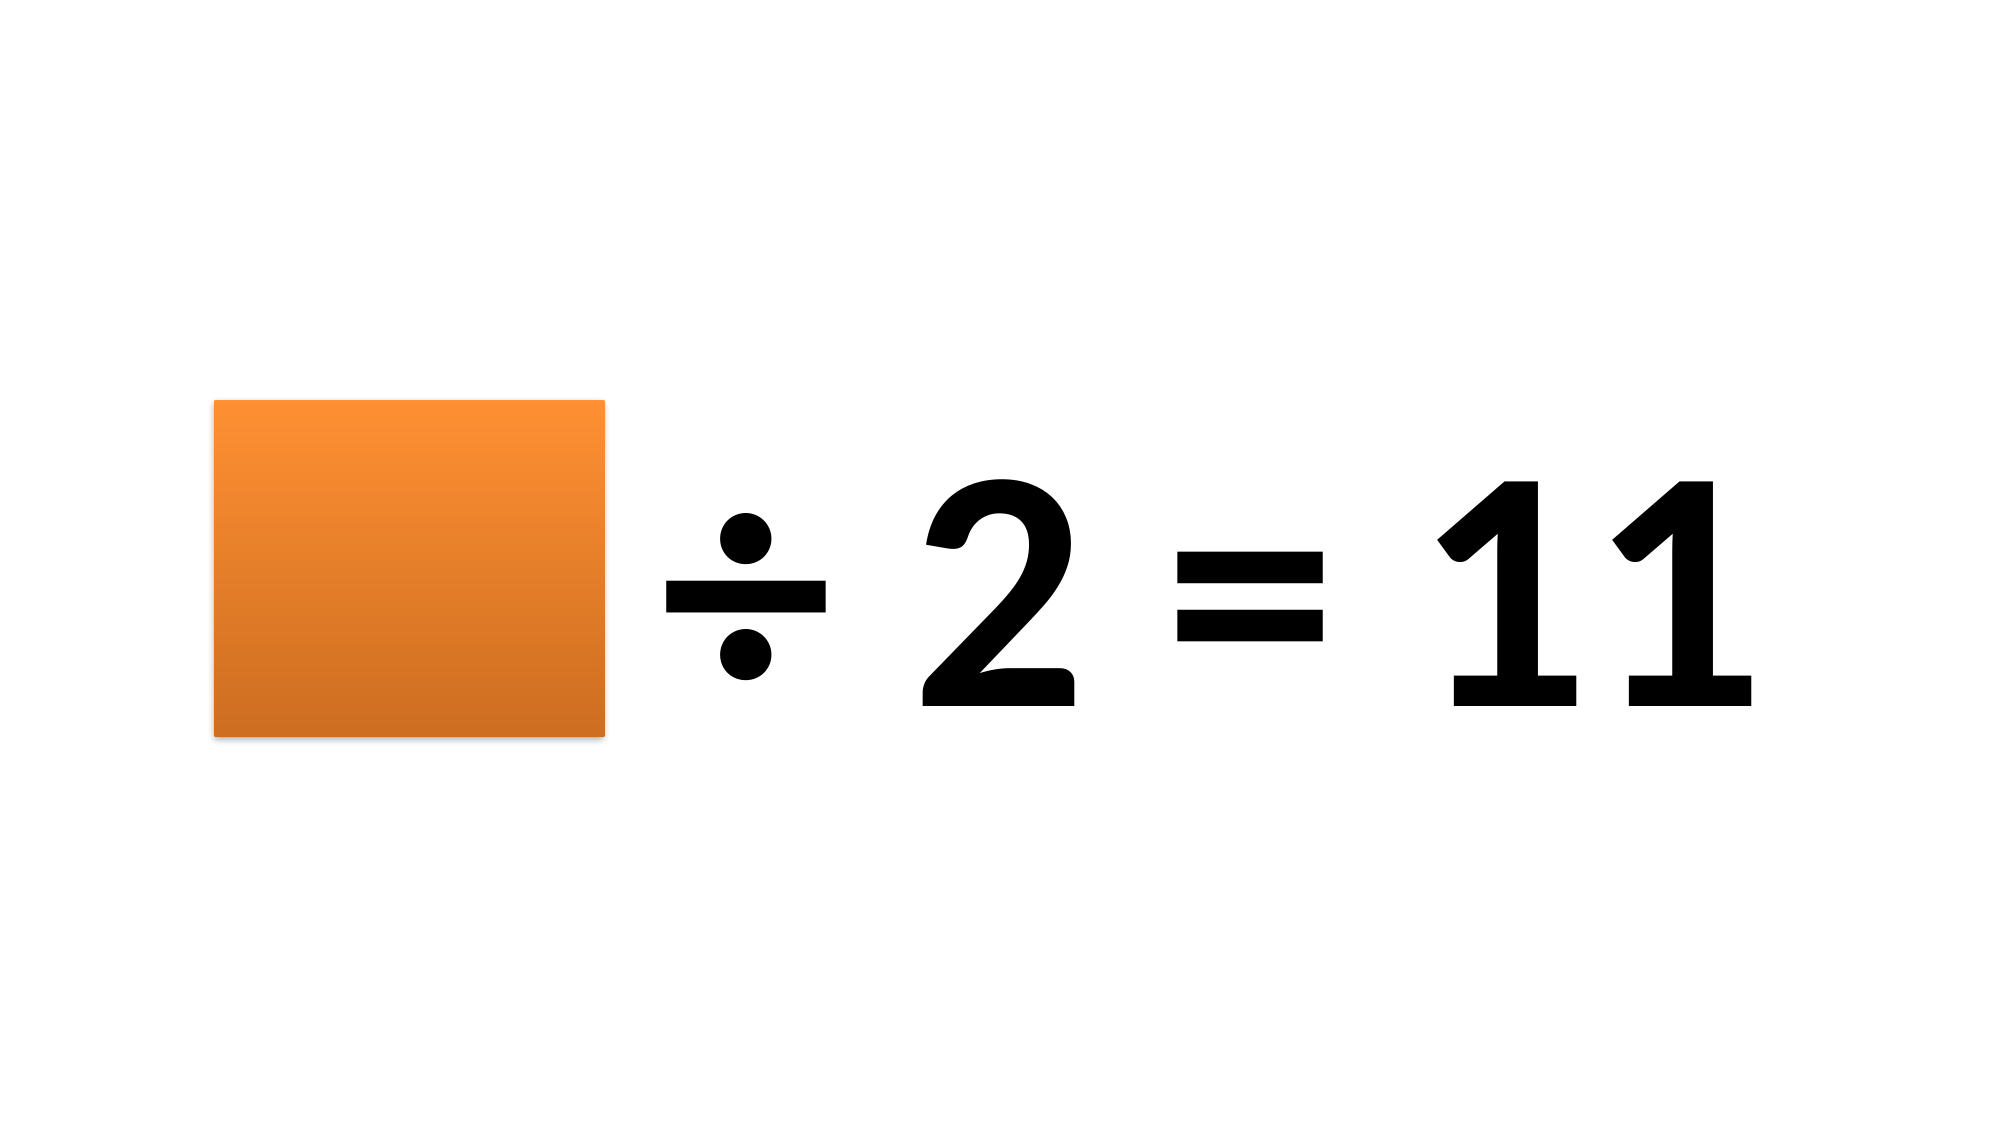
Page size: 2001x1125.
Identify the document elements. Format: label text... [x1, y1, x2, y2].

text_box [214, 400, 605, 737]
text_box 22 ÷ 2 = 11 [195, 321, 1804, 816]
